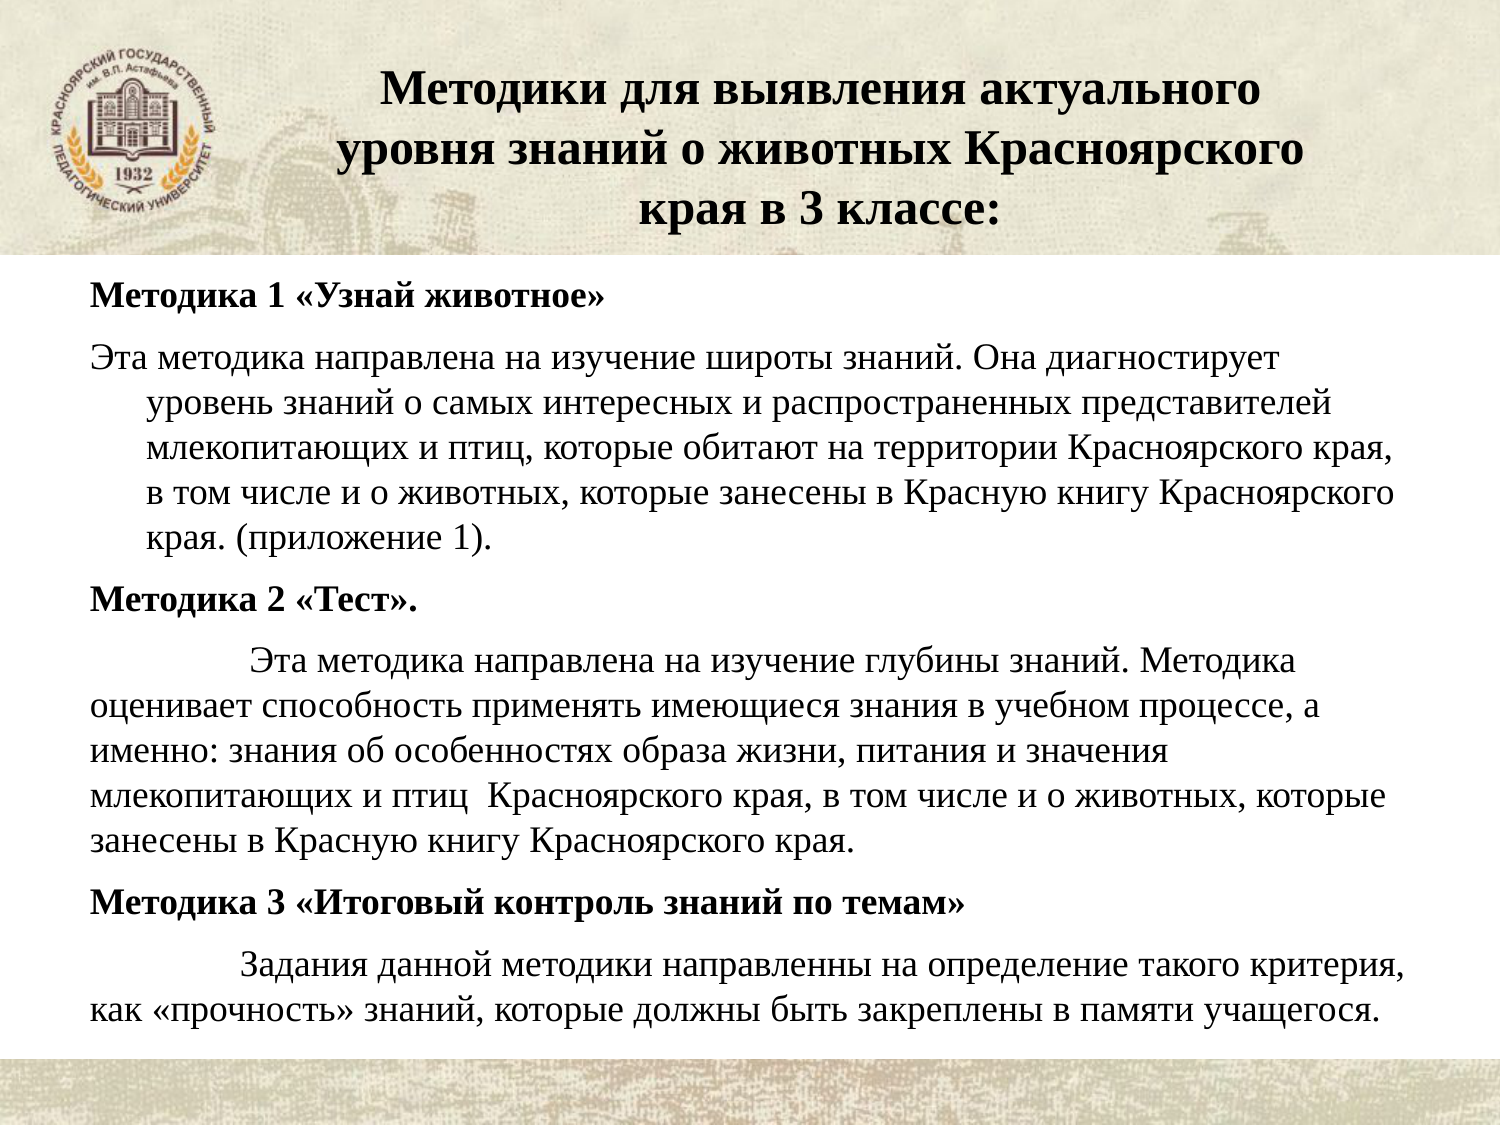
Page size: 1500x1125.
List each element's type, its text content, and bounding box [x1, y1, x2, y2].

picture [0, 0, 1500, 256]
picture [0, 1059, 1500, 1125]
list Методика 1 «Узнай животное» Эта методика направлена на изучение широты знаний. Она диагностирует уровень знаний о самых интересных и распространенных представителей млекопитающих и птиц, которые обитают на территории Красноярского края, в том числе и о животных, которые занесены в Красную книгу Красноярского края. (приложение 1). Методика 2 «Тест». Эта методика направлена на изучение глубины знаний. Методика оценивает способность применять имеющиеся знания в учебном процессе, а именно: знания об особенностях образа жизни, питания и значения млекопитающих и птиц Красноярского края, в том числе и о животных, которые занесены в Красную книгу Красноярского края. Методика 3 «Итоговый контроль знаний по темам» Задания данной методики направленны на определение такого критерия, как «прочность» знаний, которые должны быть закреплены в памяти учащегося. [75, 262, 1425, 1005]
title Методики для выявления актуального уровня знаний о животных Красноярского края в 3 классе: [301, 27, 1341, 256]
text_box [0, 256, 1500, 1059]
